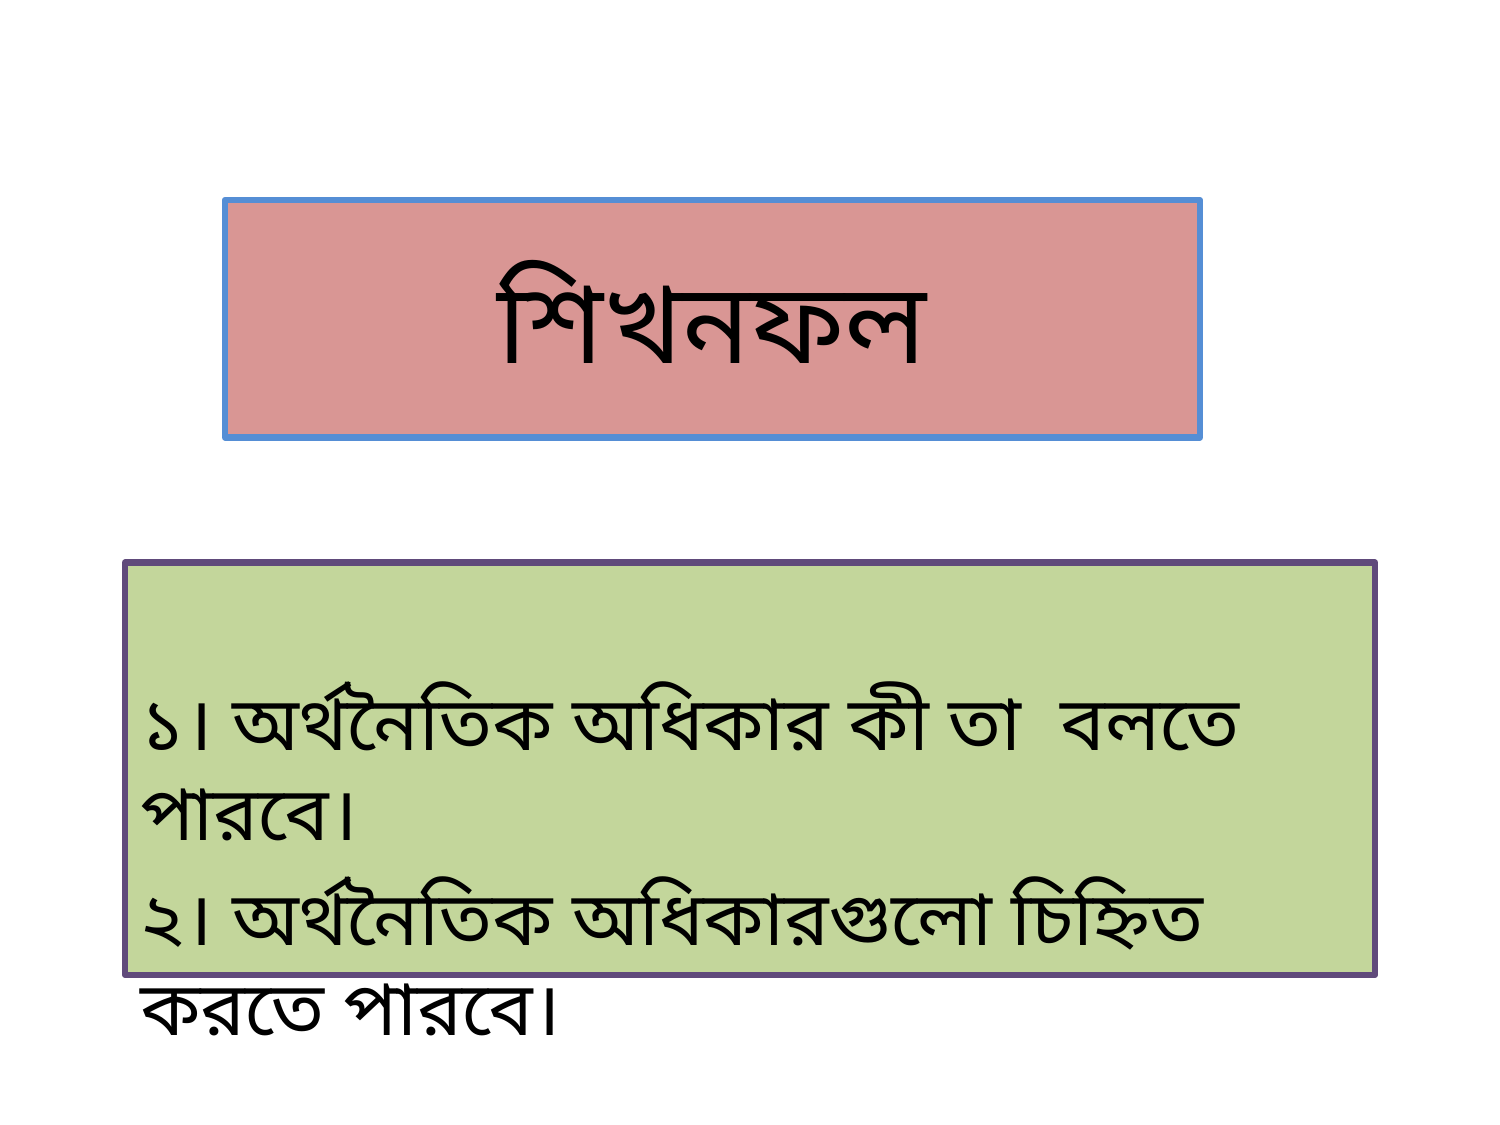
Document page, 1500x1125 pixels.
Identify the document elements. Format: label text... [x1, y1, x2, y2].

subtitle ১। অর্থনৈতিক অধিকার কী তা বলতে পারবে। ২। অর্থনৈতিক অধিকারগুলো চিহ্নিত করতে পারবে। [125, 562, 1375, 975]
title শিখনফল [225, 200, 1200, 438]
